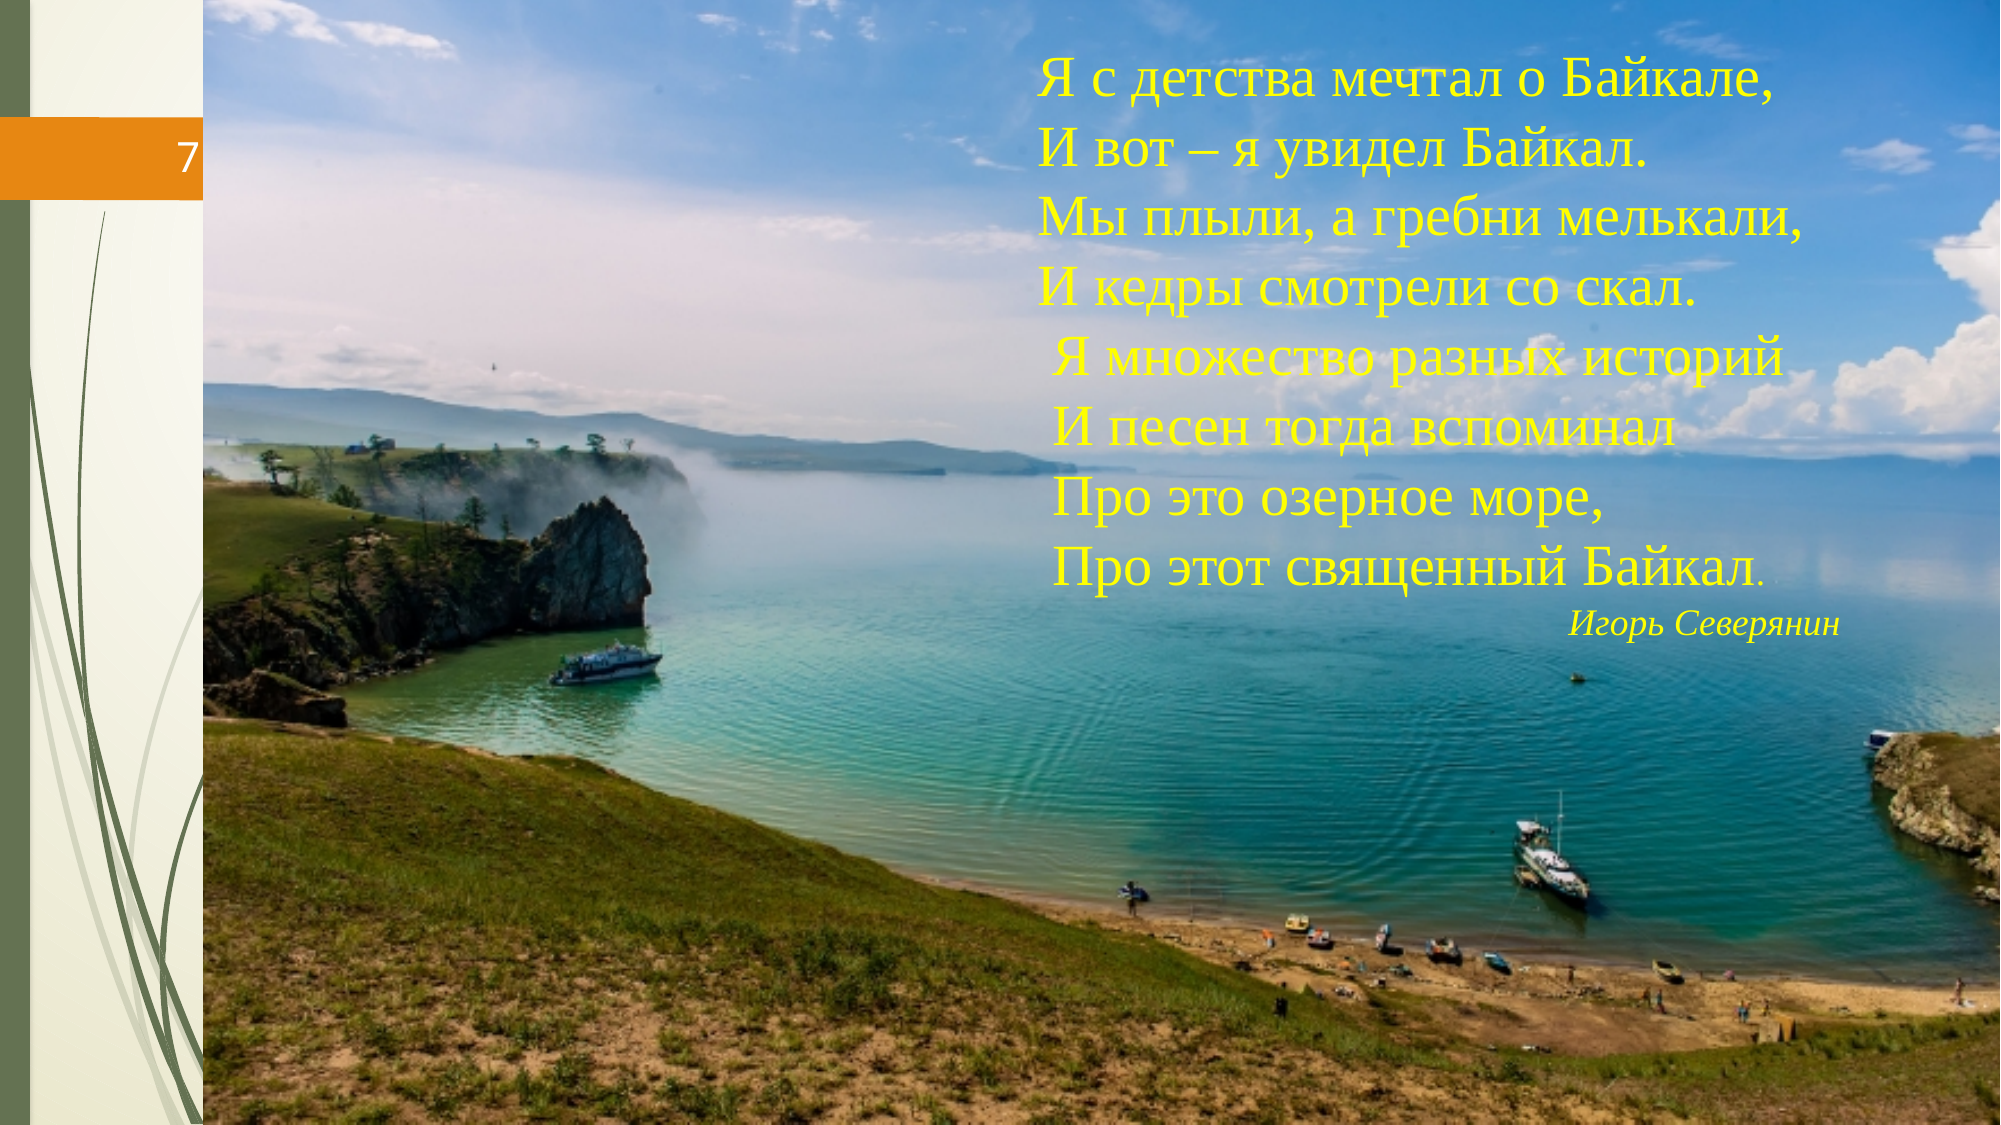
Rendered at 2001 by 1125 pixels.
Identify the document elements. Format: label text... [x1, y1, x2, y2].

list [203, 0, 2000, 1125]
slide_number 7 [87, 129, 198, 190]
